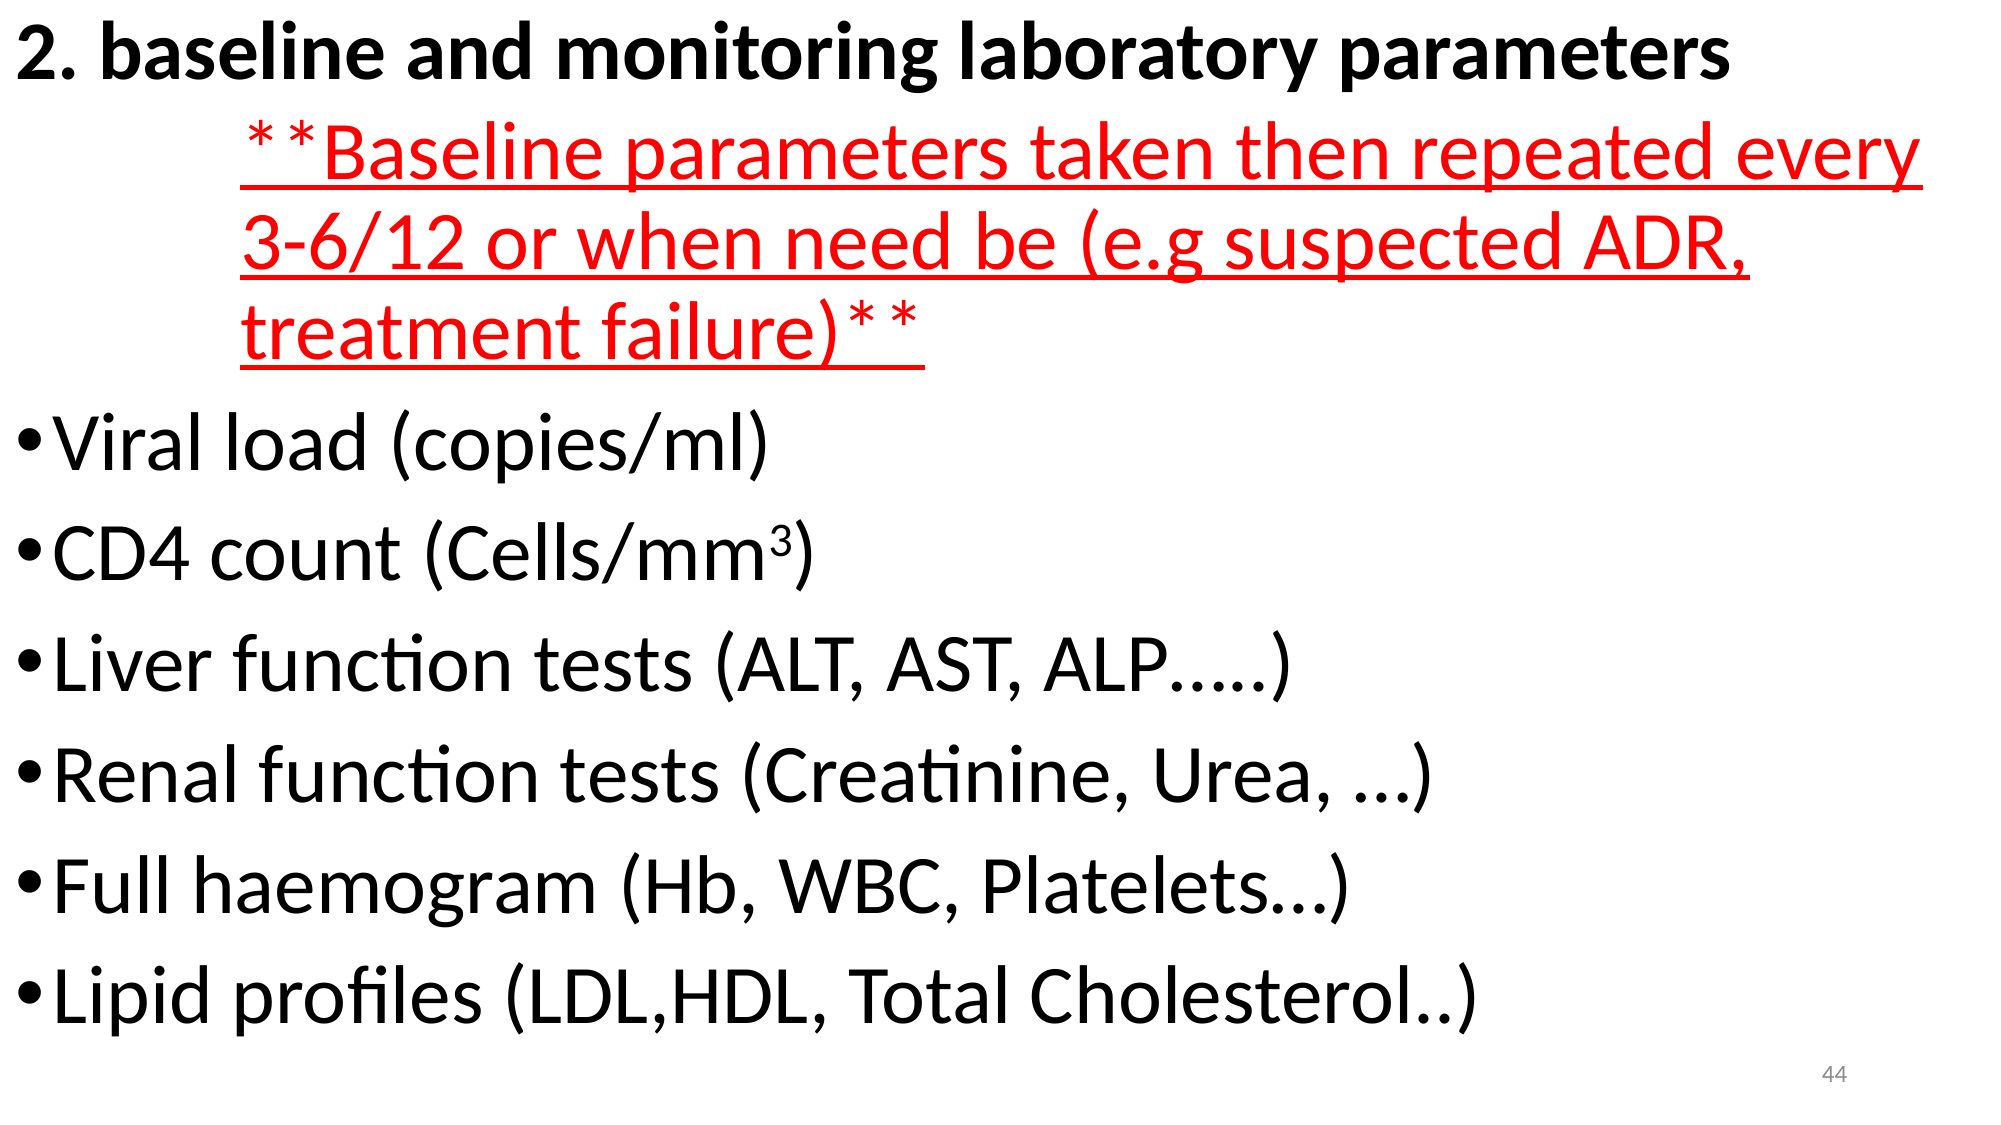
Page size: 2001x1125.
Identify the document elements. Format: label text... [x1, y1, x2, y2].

slide_number 44 [1412, 1042, 1863, 1103]
list 2. baseline and monitoring laboratory parameters **Baseline parameters taken then repeated every 3-6/12 or when need be (e.g suspected ADR, treatment failure)** Viral load (copies/ml) CD4 count (Cells/mm3) Liver function tests (ALT, AST, ALP…..) Renal function tests (Creatinine, Urea, …) Full haemogram (Hb, WBC, Platelets…) Lipid profiles (LDL,HDL, Total Cholesterol..) [0, 0, 1960, 1087]
